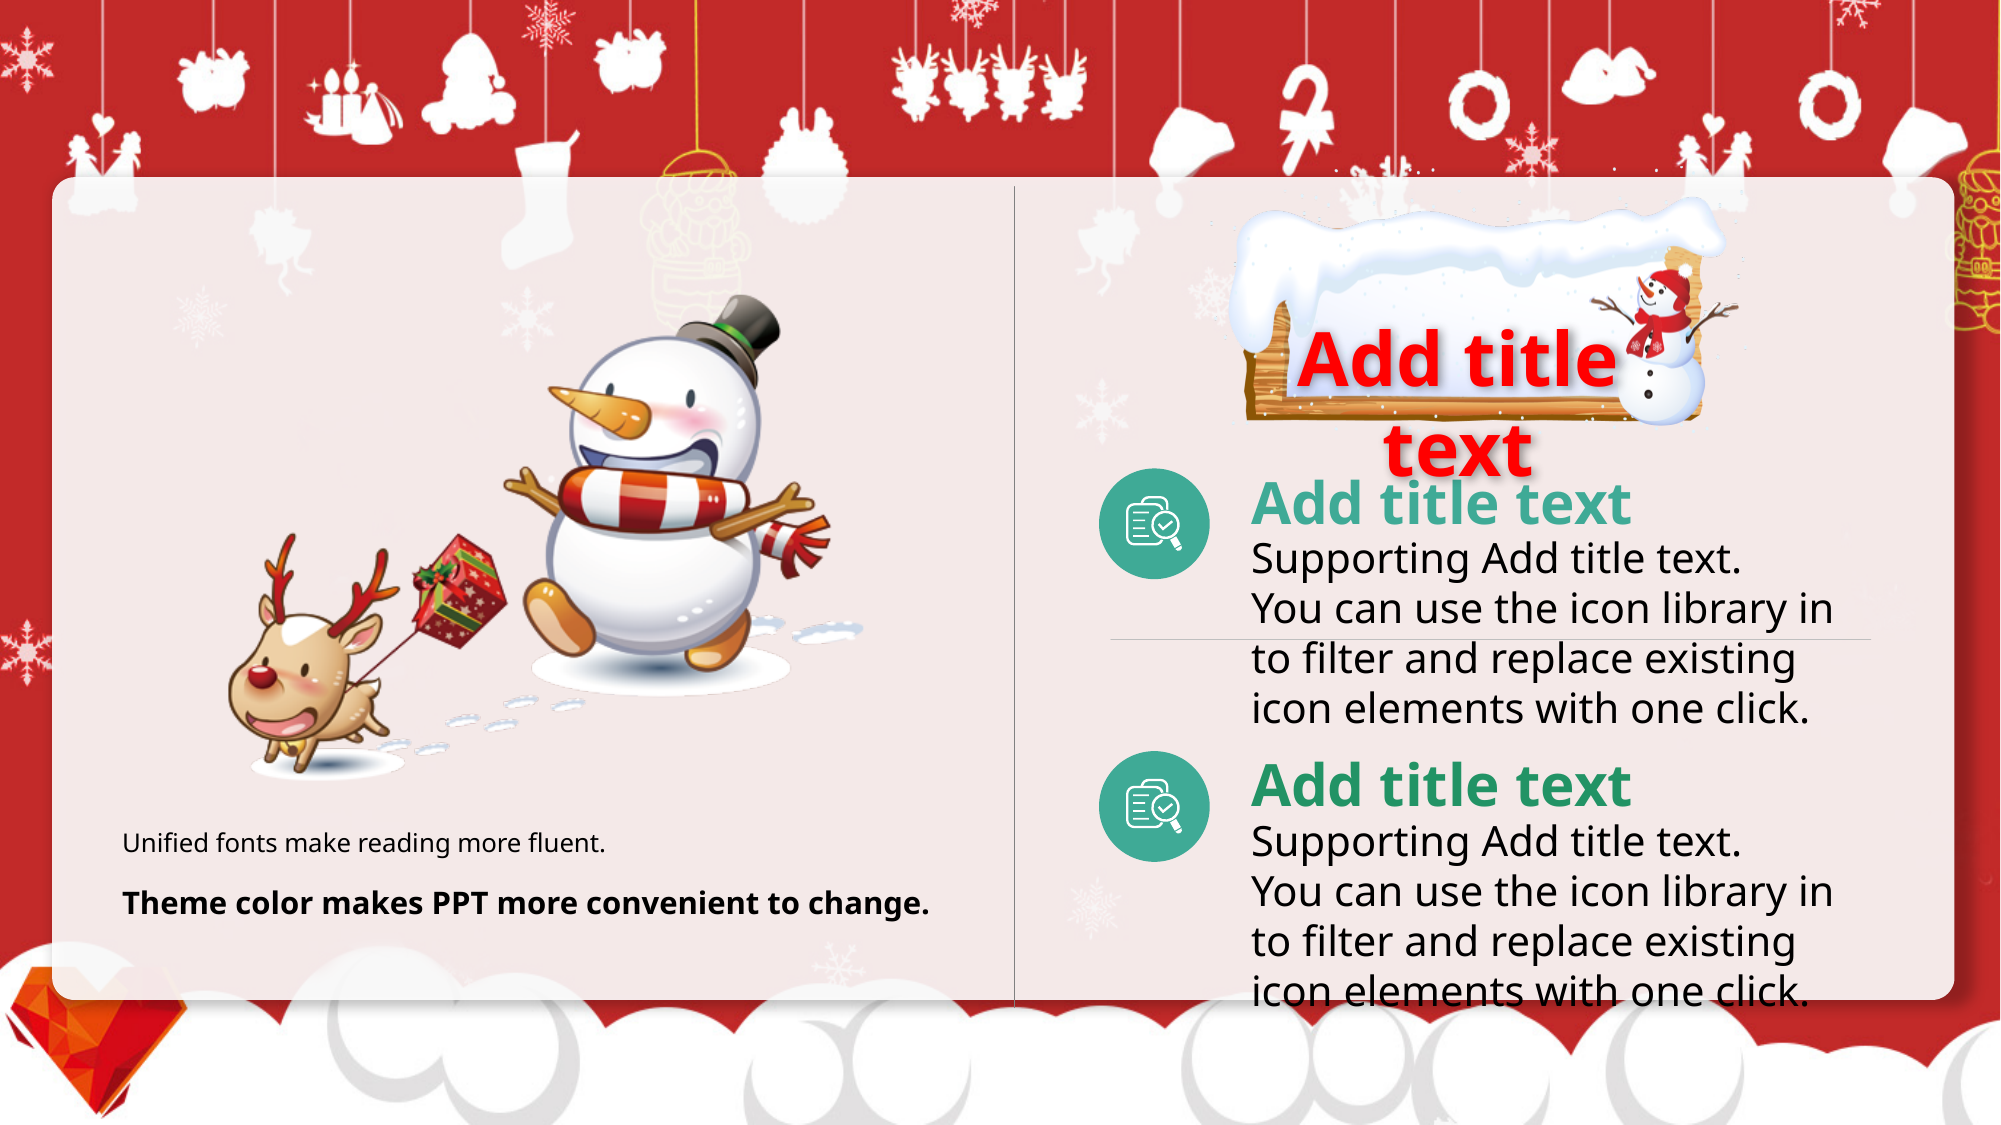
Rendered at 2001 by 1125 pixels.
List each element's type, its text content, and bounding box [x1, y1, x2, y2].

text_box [1098, 751, 1210, 862]
text_box Supporting Add title text. You can use the icon library in to filter and replace existing icon elements with one click. [1236, 823, 1878, 970]
text_box Unified fonts make reading more fluent. Theme color makes PPT more convenient to change. [107, 800, 980, 949]
text_box Add title text [1275, 434, 1641, 499]
picture [0, 0, 2001, 1125]
text_box Supporting Add title text. You can use the icon library in to filter and replace existing icon elements with one click. [1236, 540, 1878, 688]
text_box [1098, 468, 1210, 580]
text_box Add title text [1236, 744, 1878, 823]
text_box Add title text [1236, 462, 1878, 540]
